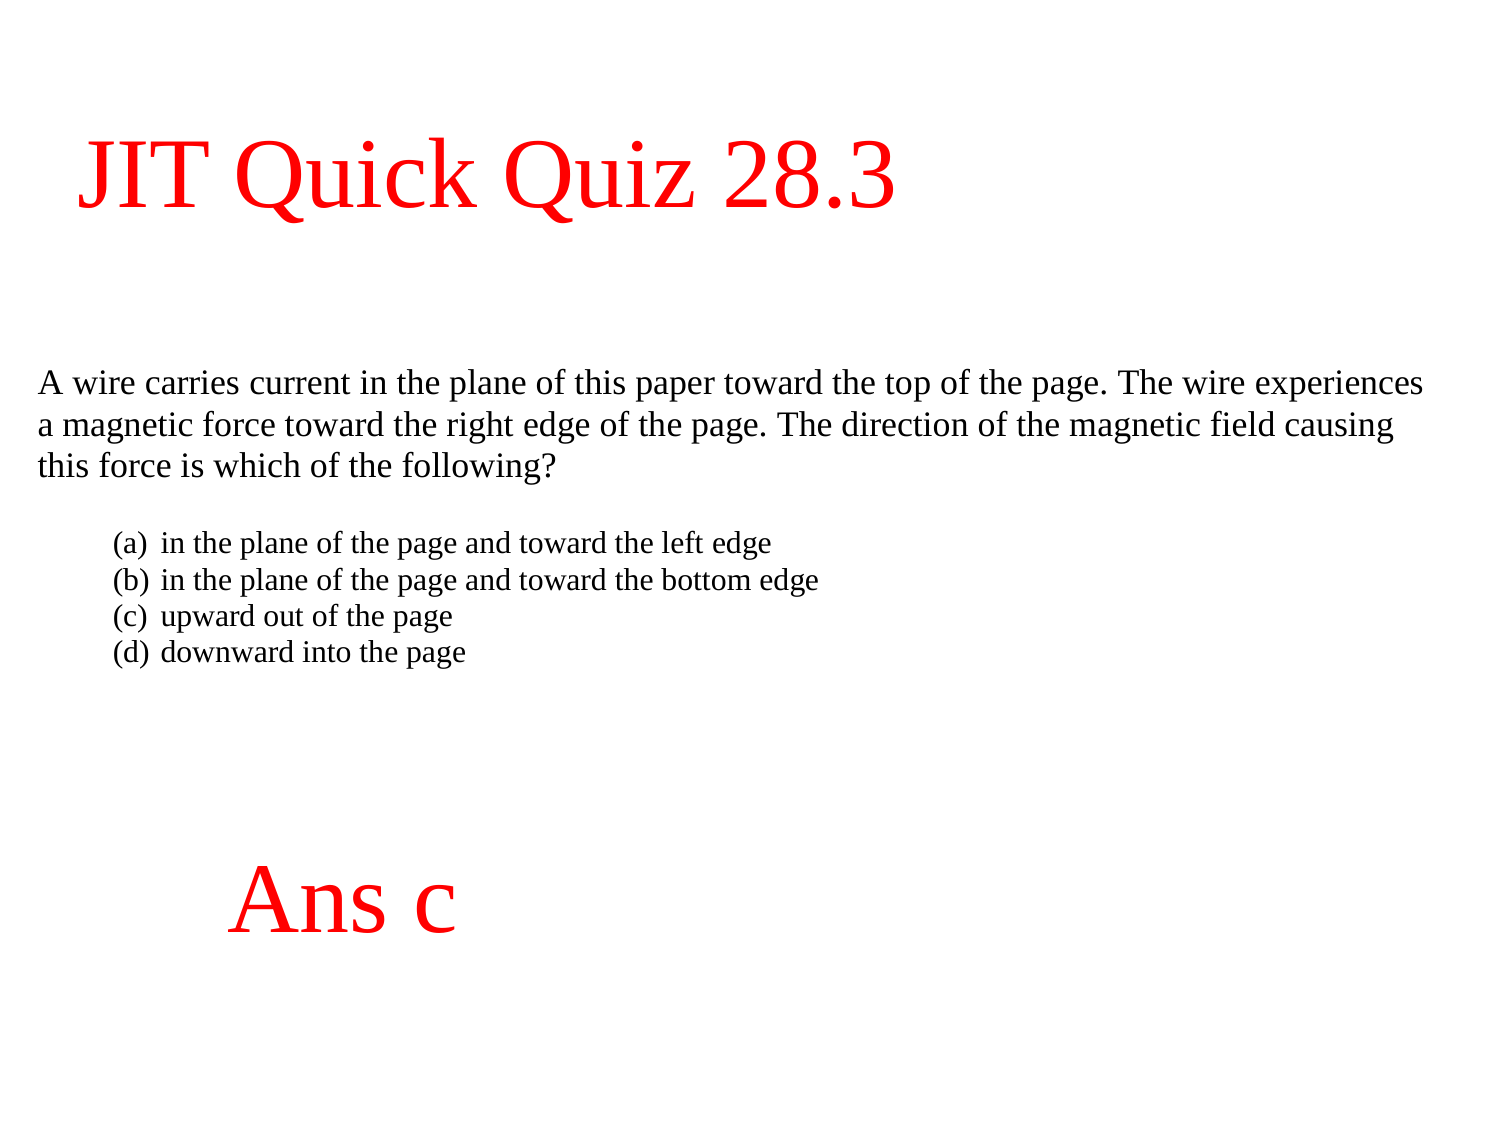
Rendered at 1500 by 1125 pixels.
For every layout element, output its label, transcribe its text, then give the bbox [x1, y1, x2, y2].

text_box Ans c [212, 825, 1363, 960]
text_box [37, 362, 1438, 487]
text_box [65, 524, 1306, 701]
text_box JIT Quick Quiz 28.3 [62, 99, 1213, 235]
